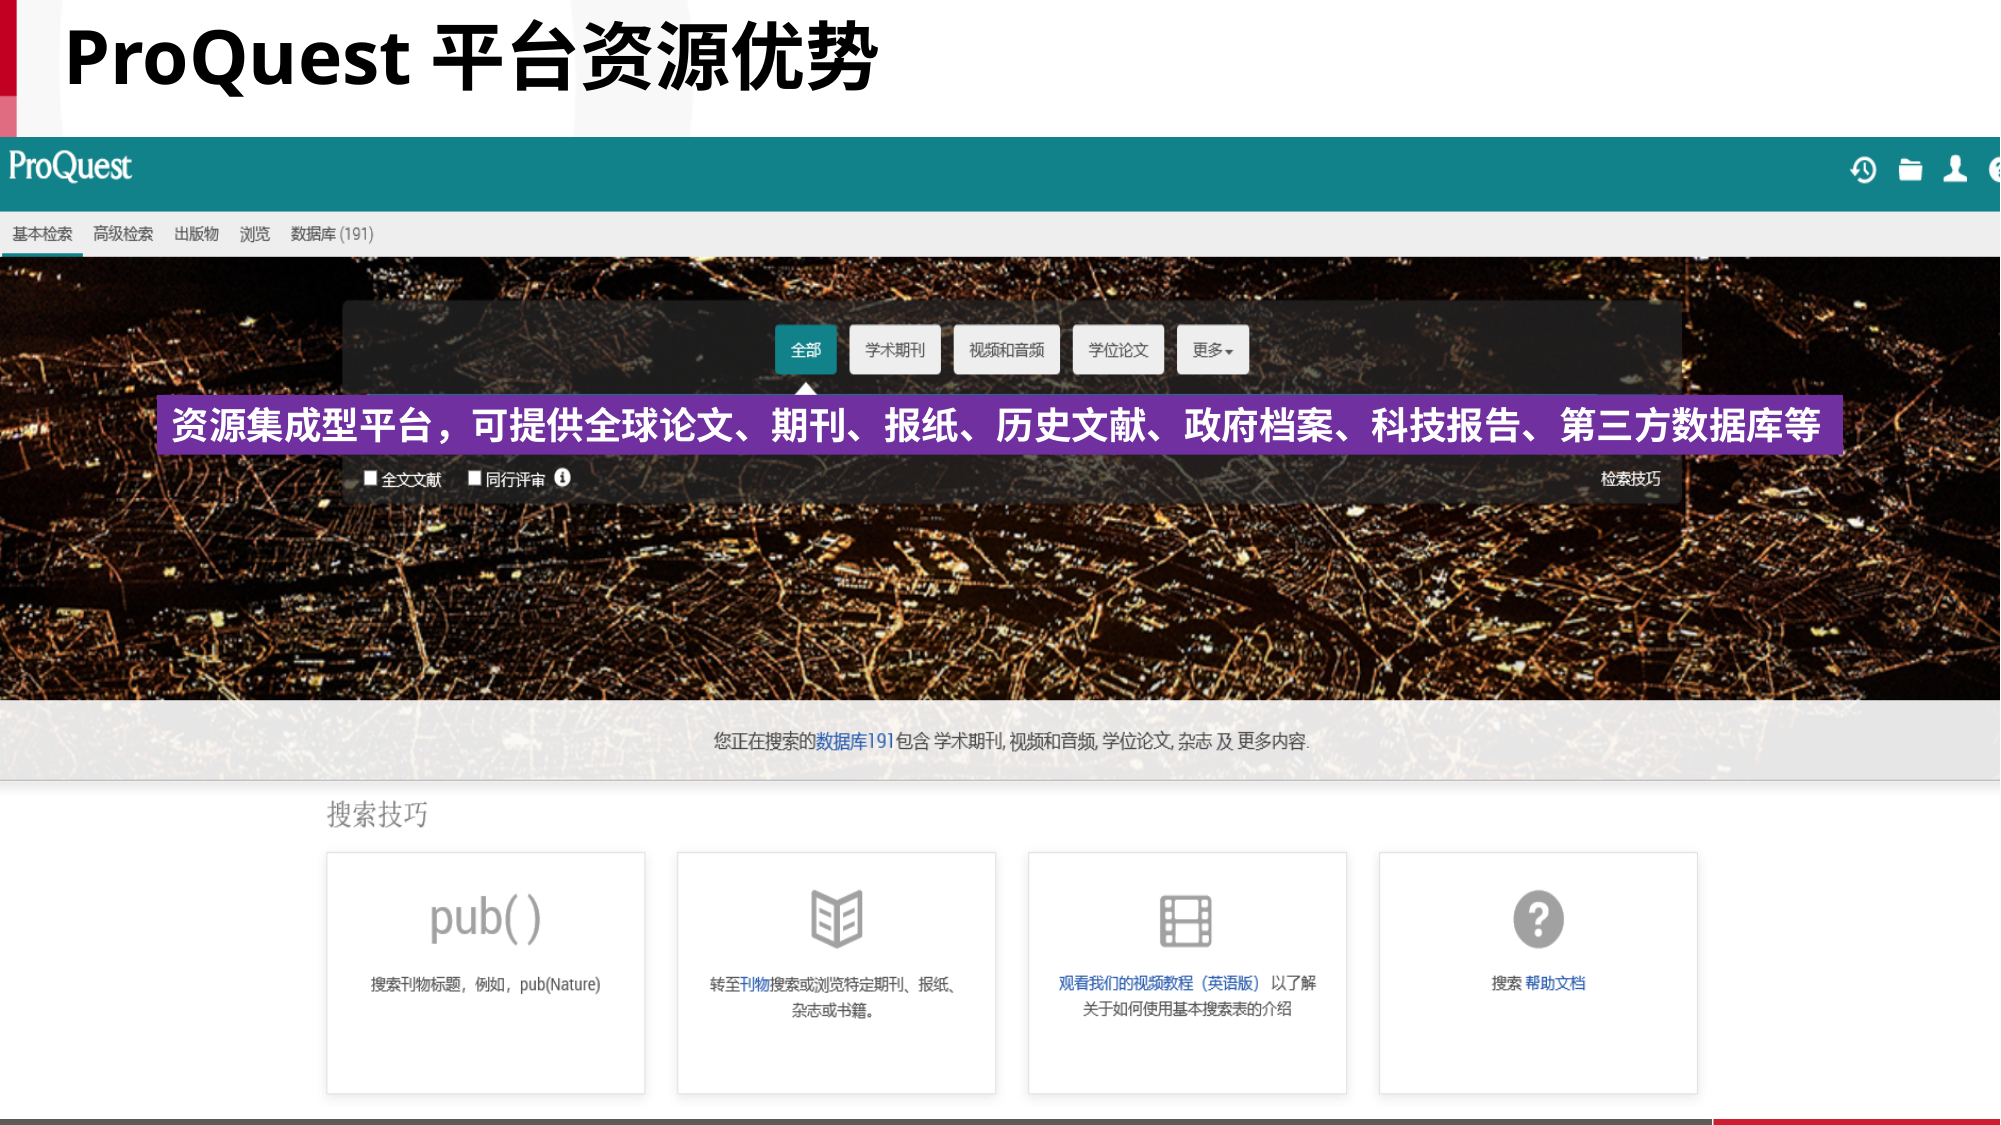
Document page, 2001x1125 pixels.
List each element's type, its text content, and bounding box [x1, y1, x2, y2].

text_box ProQuest平台资源优势 [48, 2, 977, 137]
list [249, 1119, 1750, 1125]
picture [0, 0, 2001, 1125]
